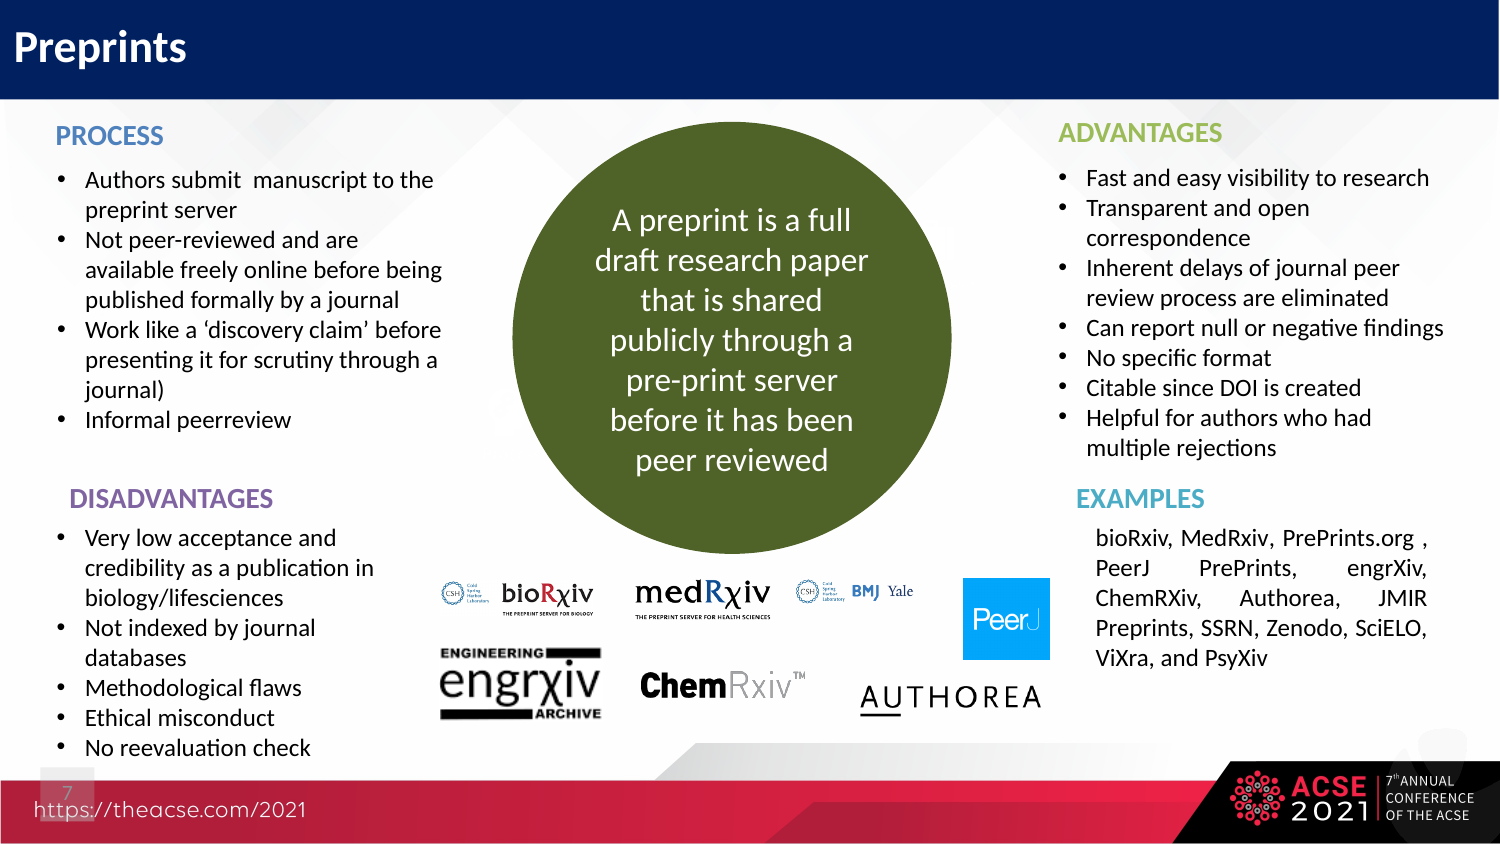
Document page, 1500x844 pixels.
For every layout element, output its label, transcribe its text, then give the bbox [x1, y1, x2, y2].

slide_number 7 [40, 767, 95, 816]
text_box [55, 104, 1476, 772]
picture [0, 0, 1500, 844]
title Preprints [0, 0, 1499, 100]
